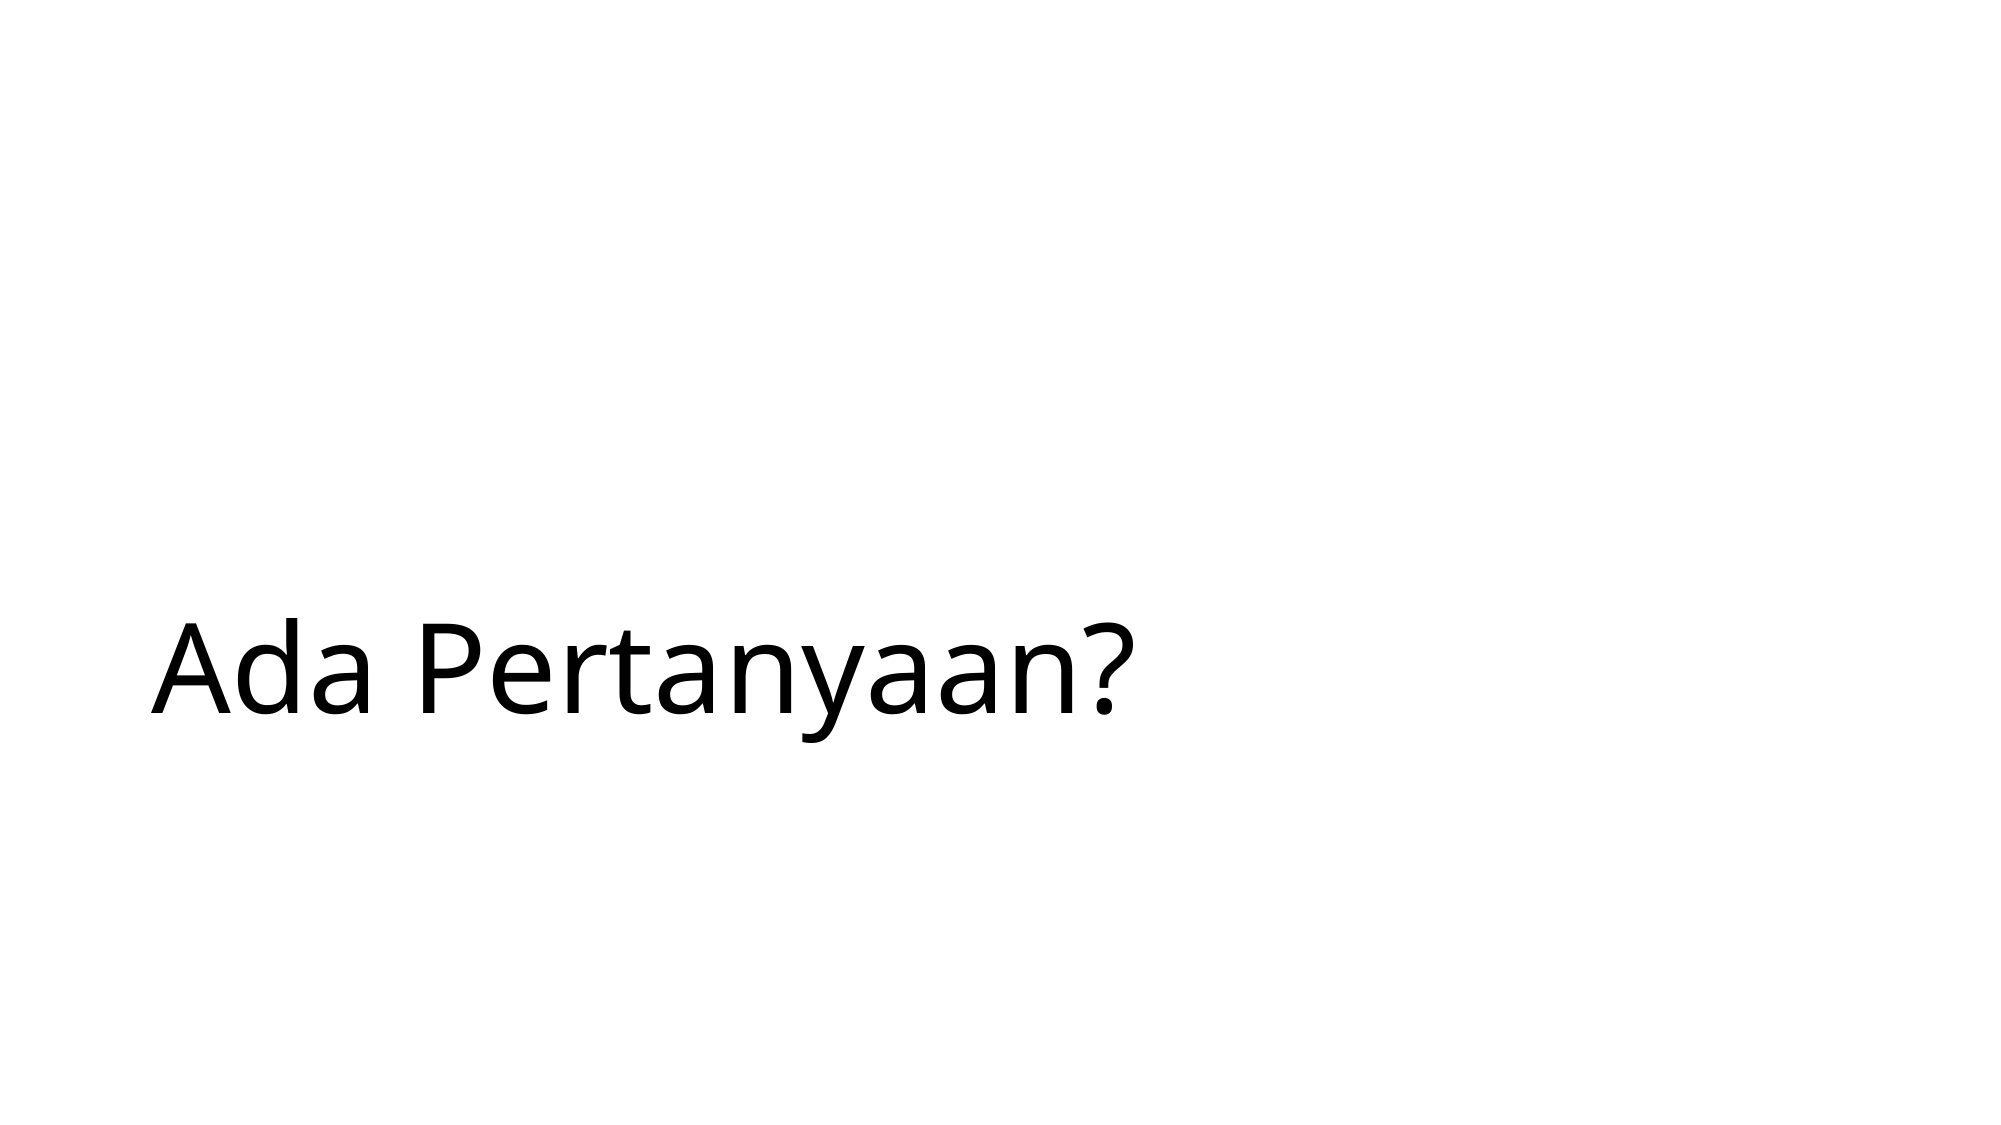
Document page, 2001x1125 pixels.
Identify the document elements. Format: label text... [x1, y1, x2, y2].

title Ada Pertanyaan? [136, 280, 1862, 749]
